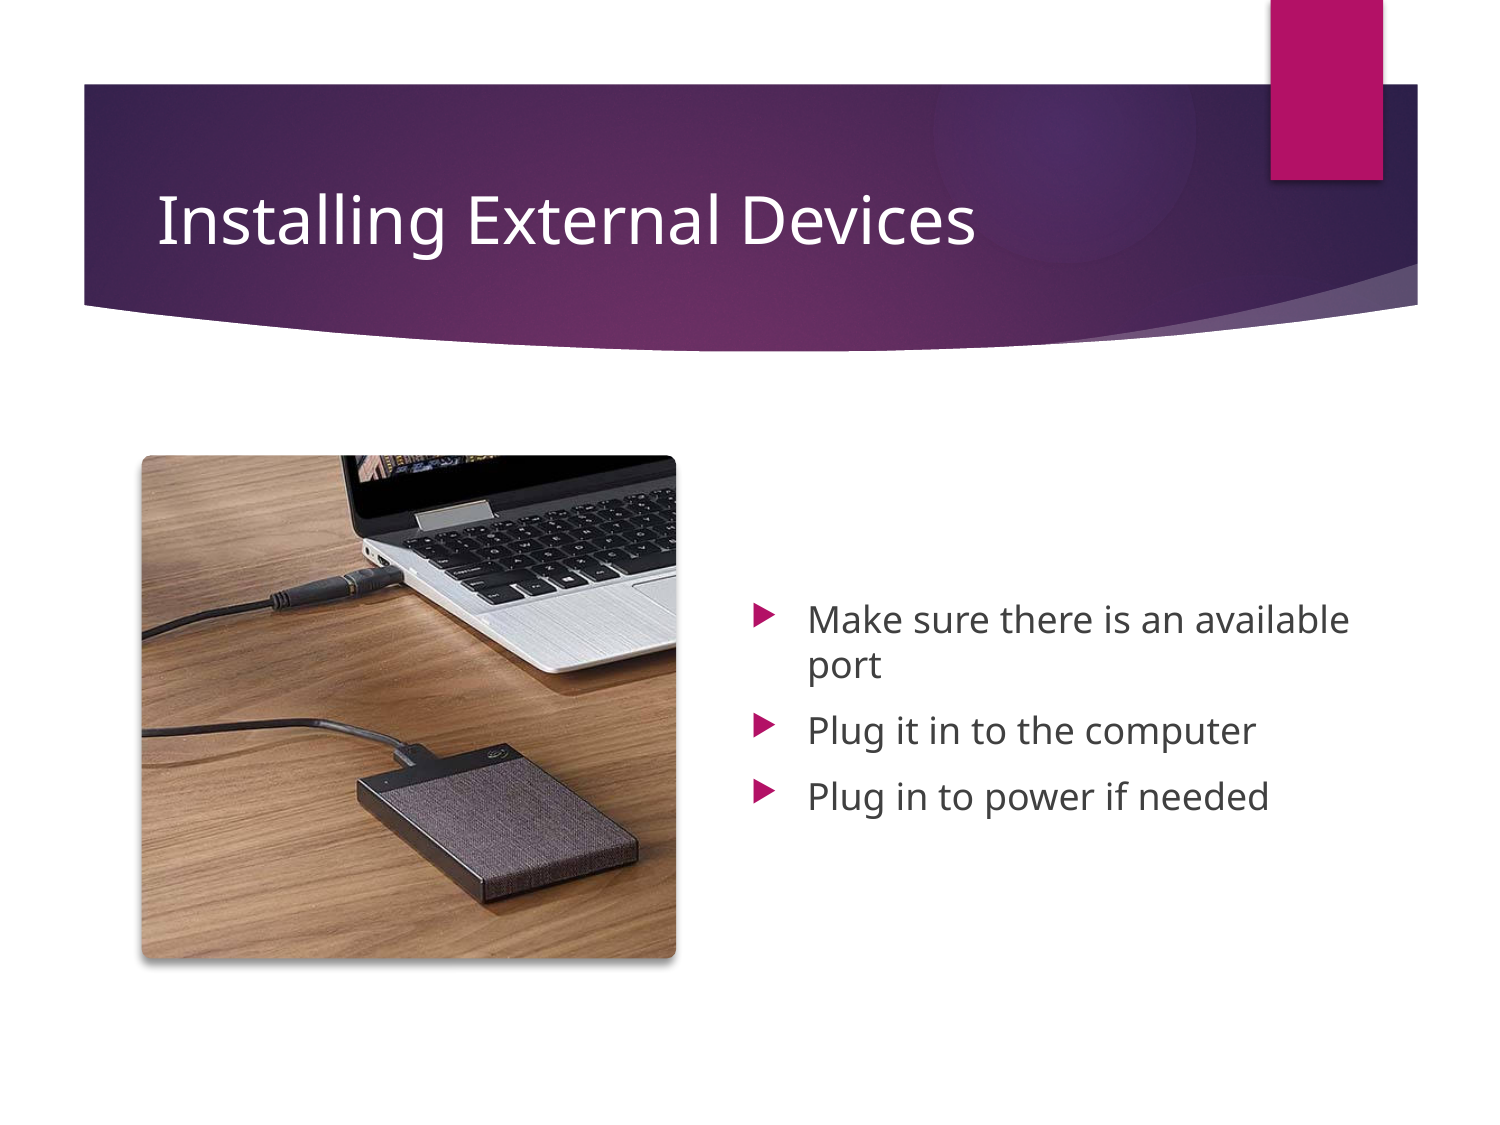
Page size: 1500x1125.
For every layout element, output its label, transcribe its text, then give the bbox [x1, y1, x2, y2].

list Make sure there is an available port Plug it in to the computer Plug in to power if needed [735, 427, 1377, 988]
picture [141, 455, 677, 959]
title Installing External Devices [142, 159, 1220, 276]
